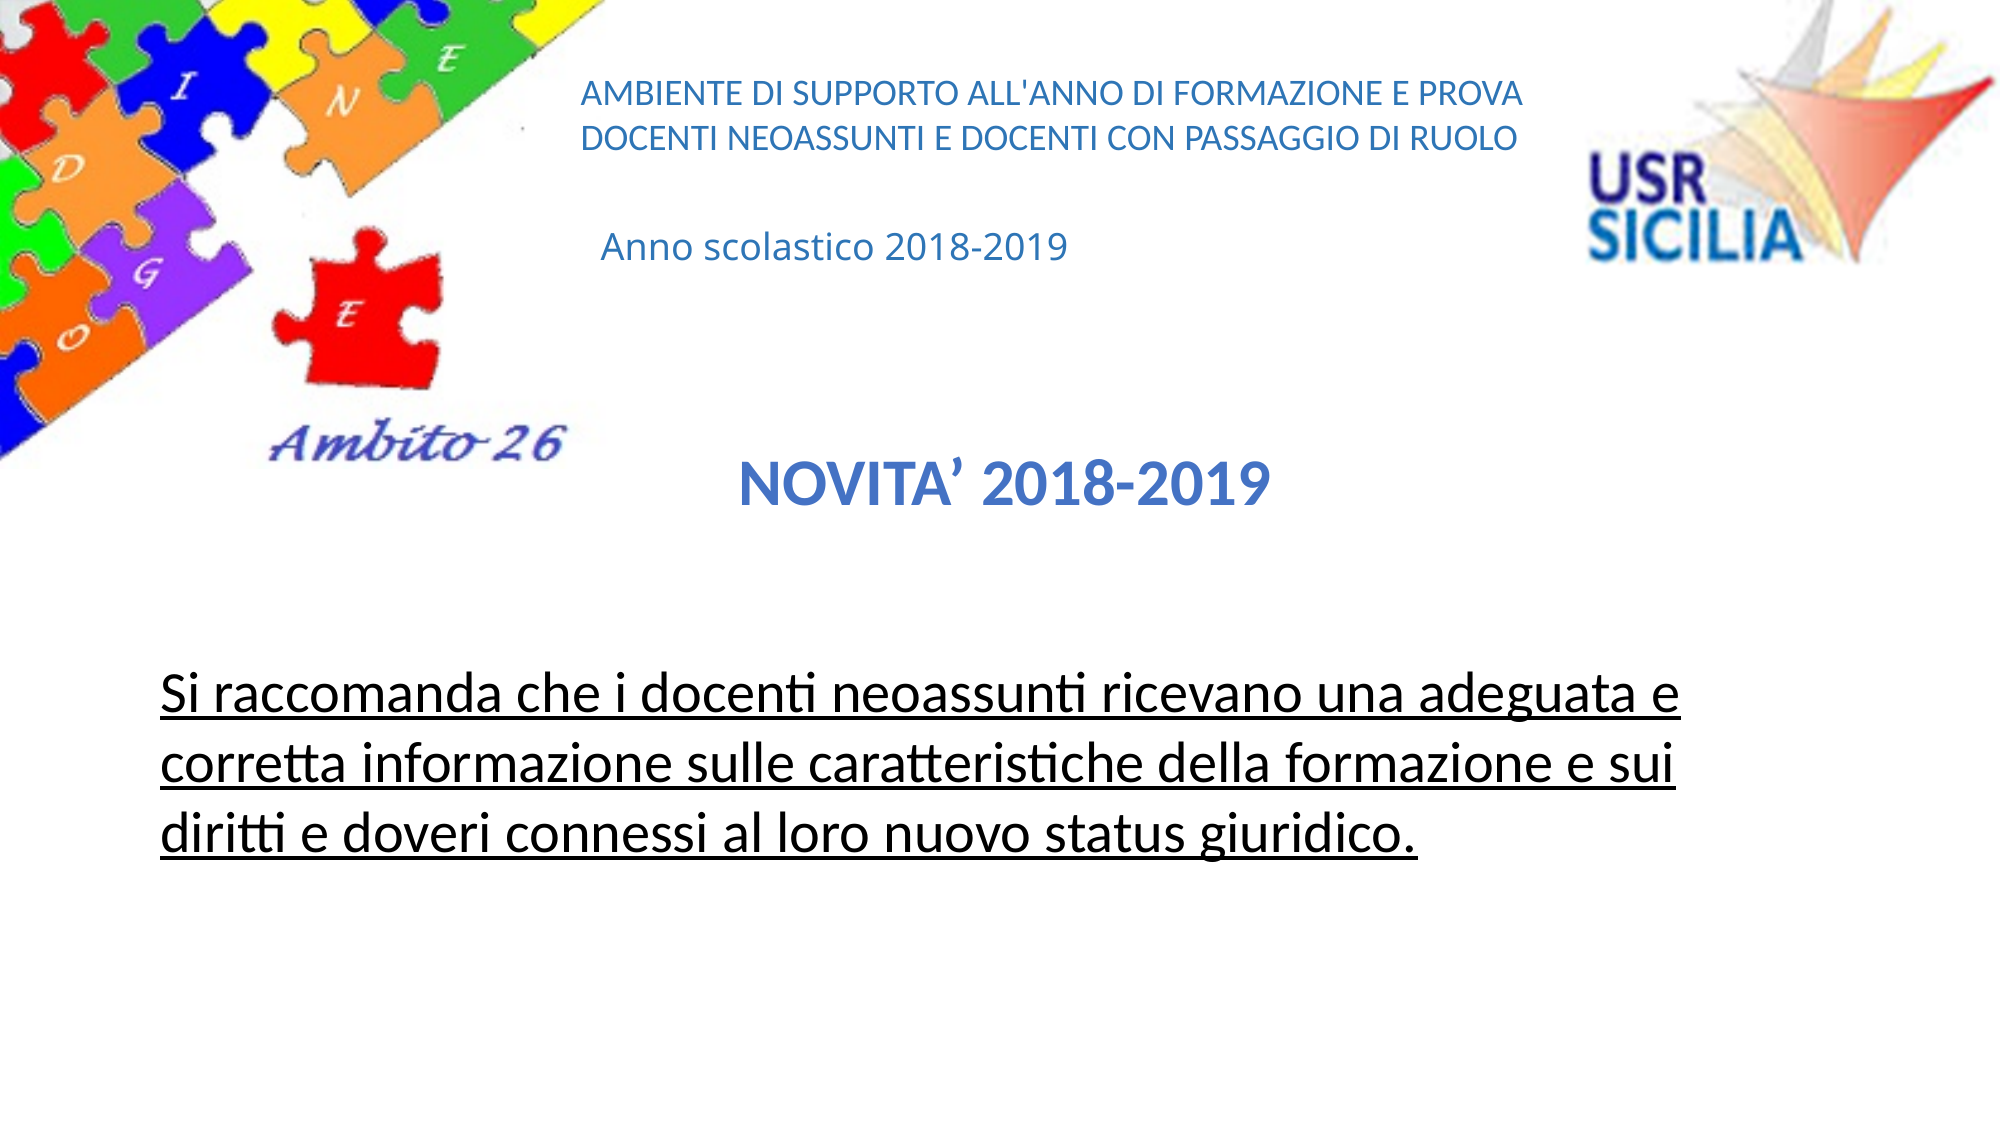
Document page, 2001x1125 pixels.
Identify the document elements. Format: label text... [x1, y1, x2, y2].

picture [0, 0, 618, 470]
text_box Anno scolastico 2018-2019 [618, 215, 1127, 275]
text_box NOVITA’ 2018-2019 [723, 431, 1581, 527]
text_box AMBIENTE DI SUPPORTO ALL'ANNO DI FORMAZIONE E PROVA DOCENTI NEOASSUNTI E DOCENTI CON PASSAGGIO DI RUOLO [618, 60, 1561, 166]
text_box Si raccomanda che i docenti neoassunti ricevano una adeguata e corretta informazione sulle caratteristiche della formazione e sui diritti e doveri connessi al loro nuovo status giuridico. [145, 646, 1824, 872]
picture [1561, 0, 2000, 276]
